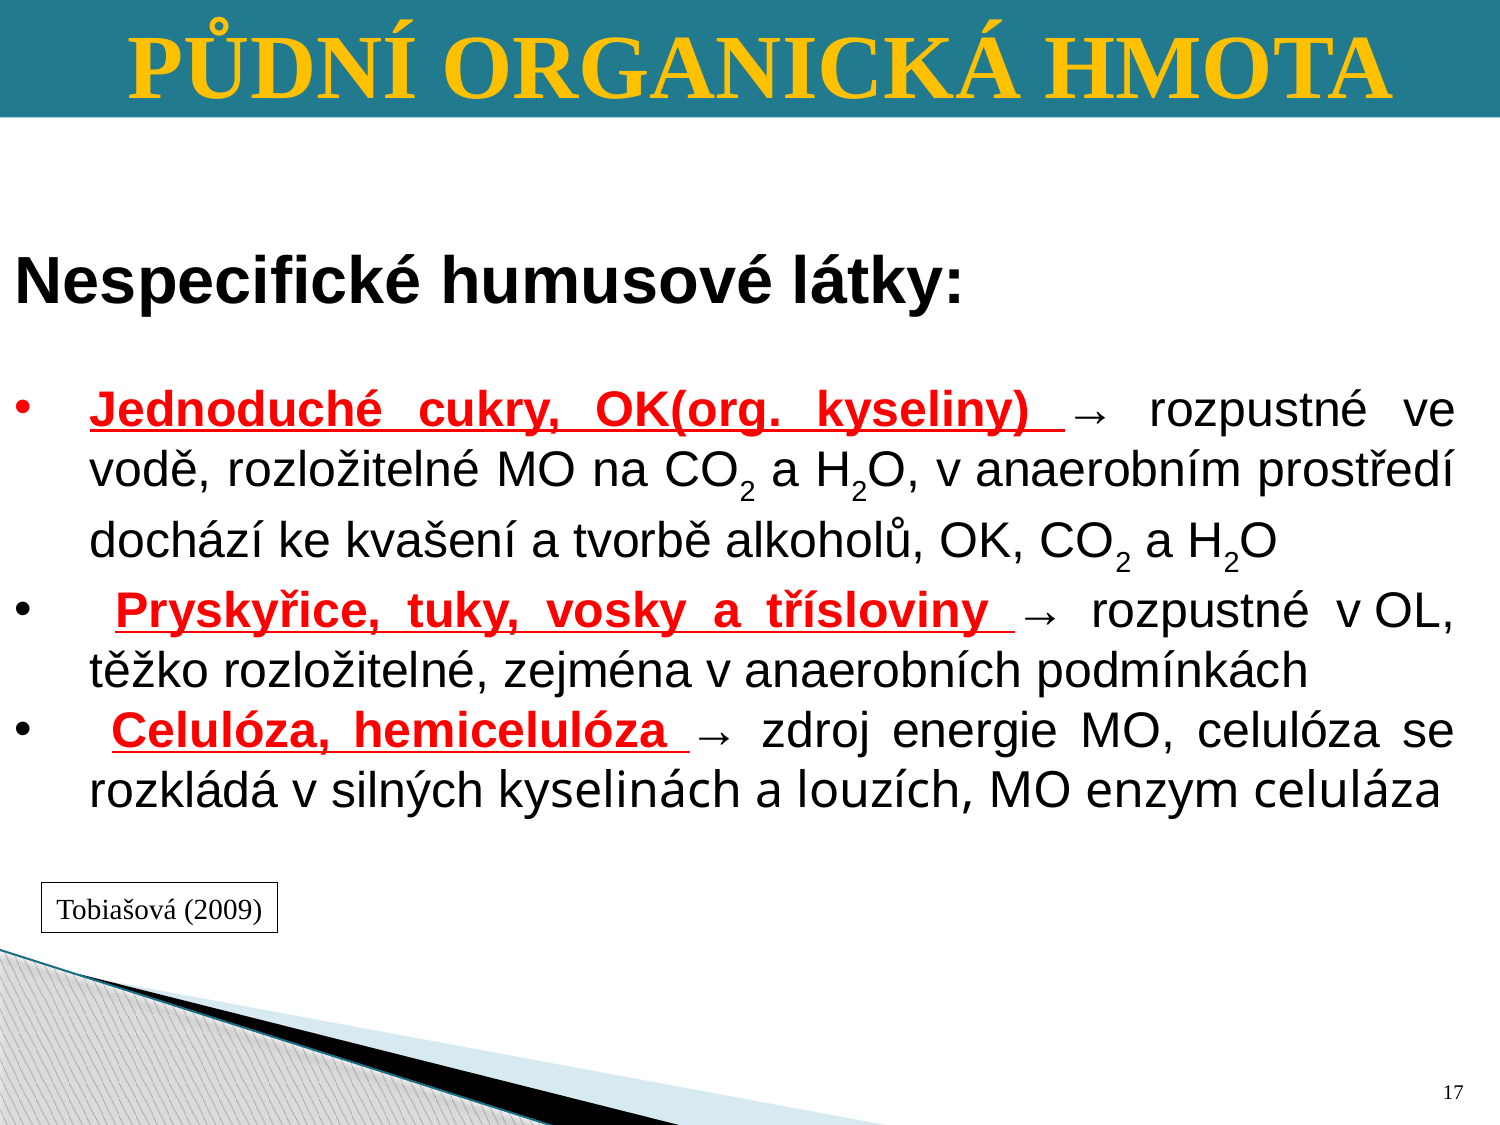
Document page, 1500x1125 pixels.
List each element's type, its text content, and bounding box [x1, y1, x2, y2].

text_box Nespecifické humusové látky: Jednoduché cukry, OK(org. kyseliny) → rozpustné ve vodě, rozložitelné MO na CO2 a H2O, v anaerobním prostředí dochází ke kvašení a tvorbě alkoholů, OK, CO2 a H2O Pryskyřice, tuky, vosky a třísloviny → rozpustné v OL, těžko rozložitelné, zejména v anaerobních podmínkách Celulóza, hemicelulóza → zdroj energie MO, celulóza se rozkládá v silných kyselinách a louzích, MO enzym celuláza [0, 229, 1471, 886]
slide_number 17 [1418, 1051, 1479, 1112]
text_box Tobiašová (2009) [41, 882, 278, 933]
text_box PŮDNÍ ORGANICKÁ HMOTA [0, 0, 1500, 118]
